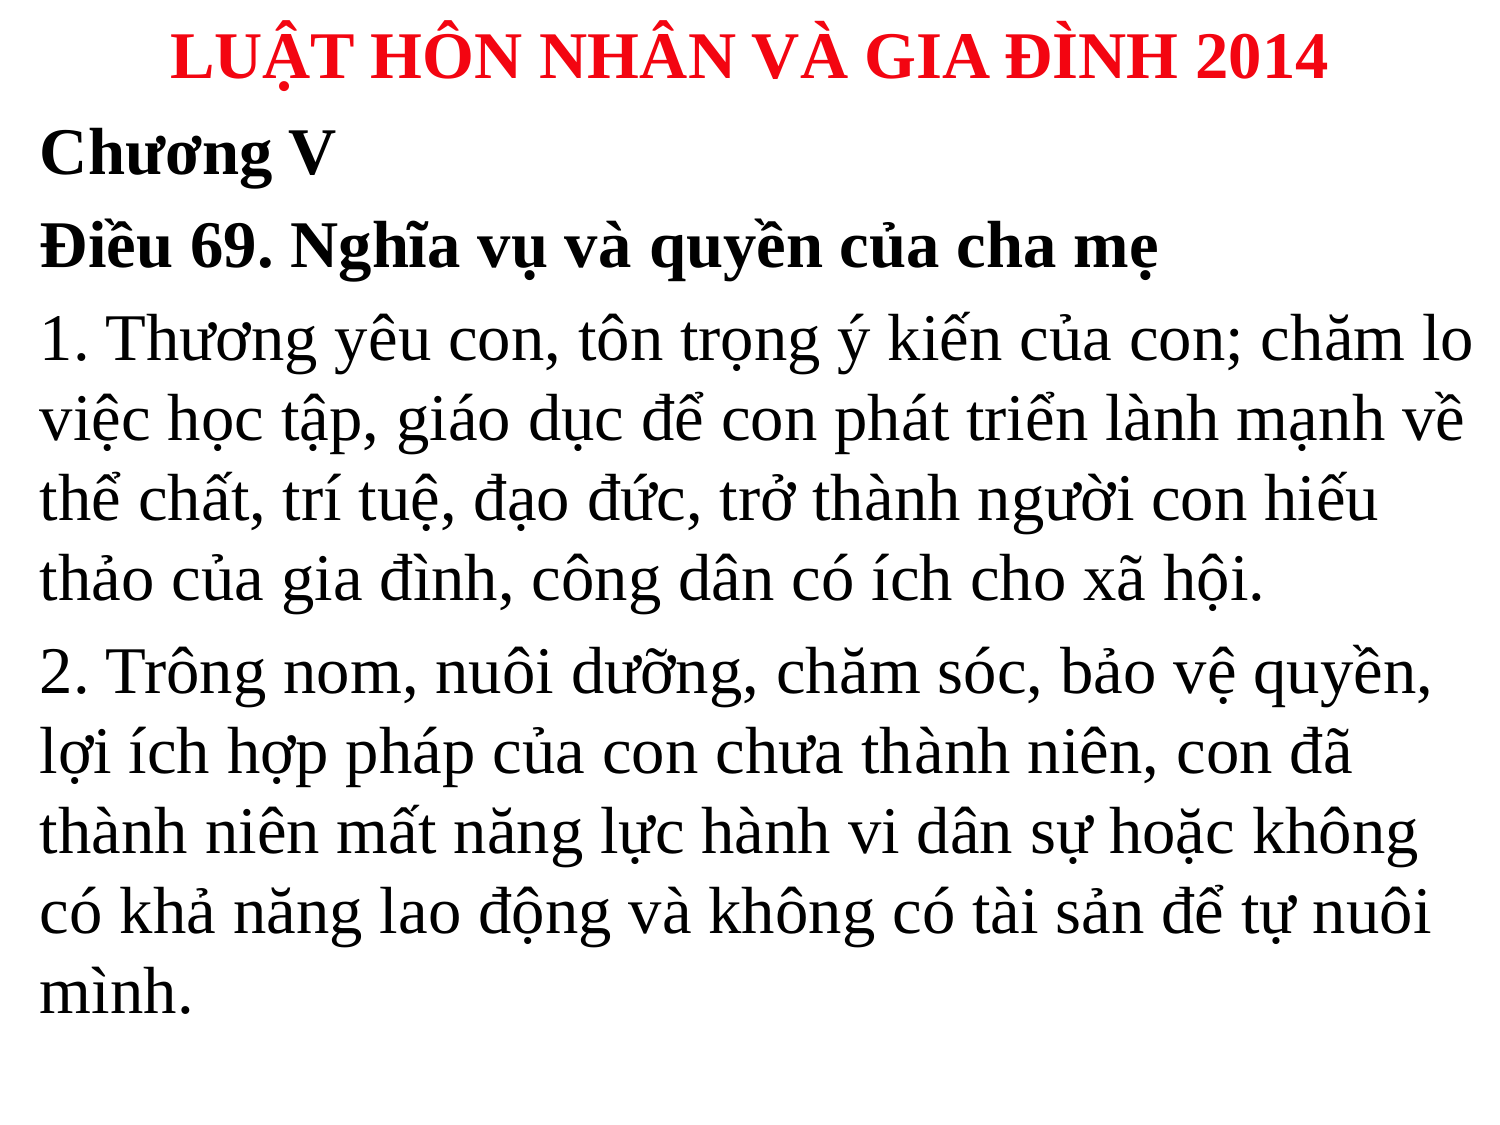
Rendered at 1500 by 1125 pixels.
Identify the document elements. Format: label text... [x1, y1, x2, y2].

title LUẬT HÔN NHÂN VÀ GIA ĐÌNH 2014 [37, 0, 1463, 99]
list Chương V Điều 69. Nghĩa vụ và quyền của cha mẹ 1. Thương yêu con, tôn trọng ý kiến của con; chăm lo việc học tập, giáo dục để con phát triển lành mạnh về thể chất, trí tuệ, đạo đức, trở thành người con hiếu thảo của gia đình, công dân có ích cho xã hội. 2. Trông nom, nuôi dưỡng, chăm sóc, bảo vệ quyền, lợi ích hợp pháp của con chưa thành niên, con đã thành niên mất năng lực hành vi dân sự hoặc không có khả năng lao động và không có tài sản để tự nuôi mình. [24, 99, 1500, 1088]
